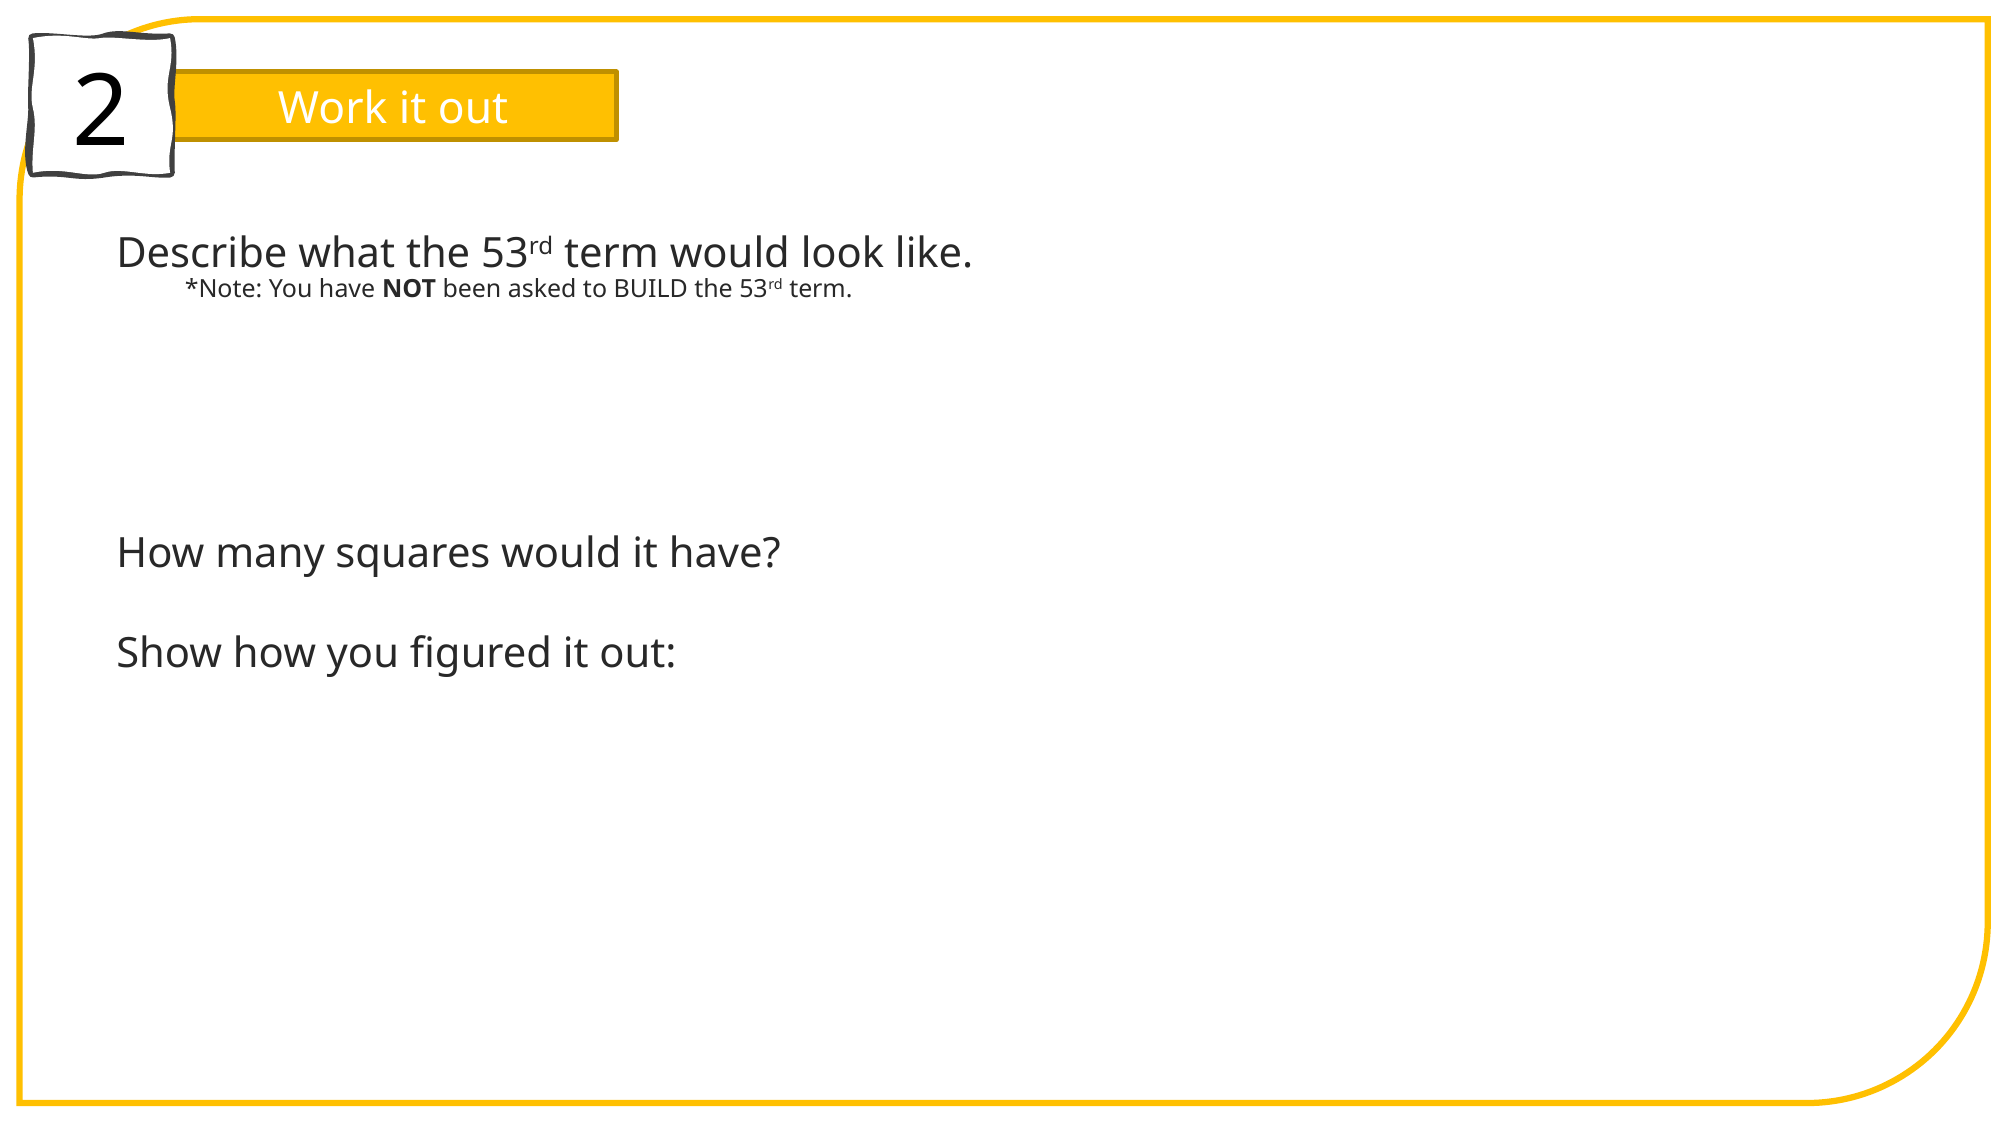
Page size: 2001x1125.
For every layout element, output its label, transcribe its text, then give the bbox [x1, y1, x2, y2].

text_box 2 [29, 35, 173, 175]
text_box Work it out [170, 71, 617, 140]
text_box Describe what the 53rd term would look like. How many squares would it have? Show how you figured it out: [101, 217, 1268, 783]
text_box [18, 18, 1989, 1105]
